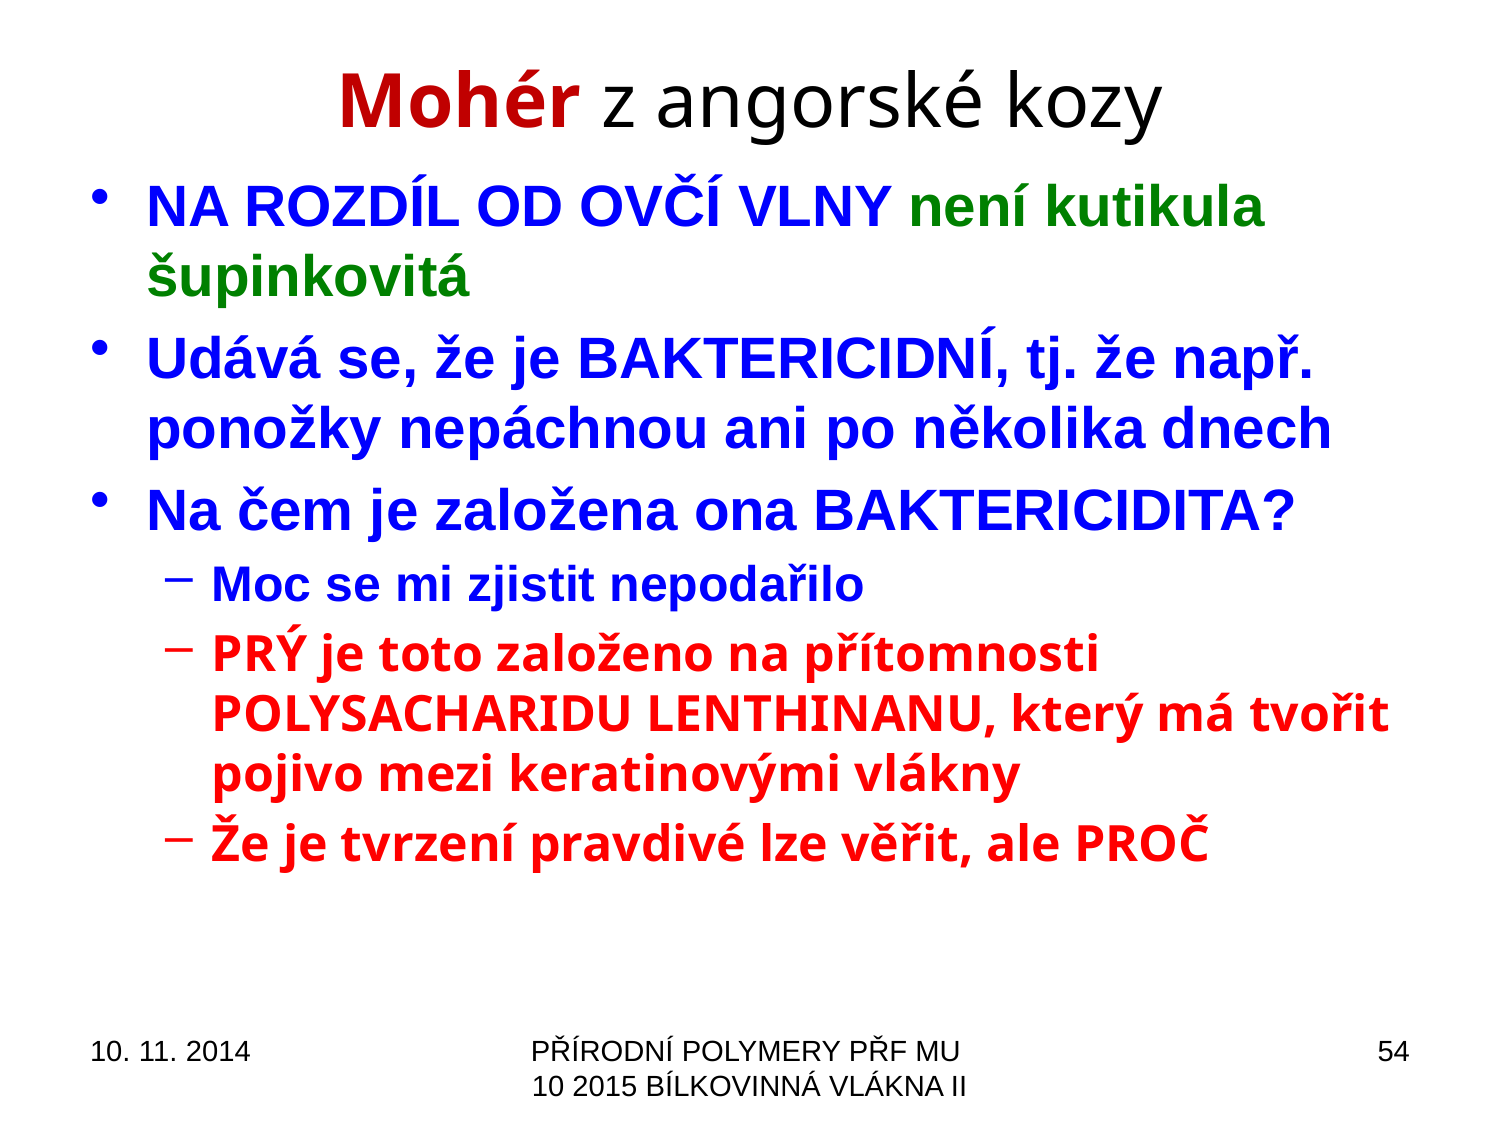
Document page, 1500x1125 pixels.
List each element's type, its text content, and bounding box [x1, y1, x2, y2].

title Mohér z angorské kozy [74, 44, 1426, 150]
slide_number 10. 11. 2014 [74, 1024, 426, 1103]
footer PŘÍRODNÍ POLYMERY PŘF MU 10 2015 BÍLKOVINNÁ VLÁKNA II [512, 1024, 988, 1103]
list NA ROZDÍL OD OVČÍ VLNY není kutikula šupinkovitá Udává se, že je BAKTERICIDNÍ, tj. že např. ponožky nepáchnou ani po několika dnech Na čem je založena ona BAKTERICIDITA? Moc se mi zjistit nepodařilo PRÝ je toto založeno na přítomnosti POLYSACHARIDU LENTHINANU, který má tvořit pojivo mezi keratinovými vlákny Že je tvrzení pravdivé lze věřit, ale PROČ [74, 160, 1426, 1006]
slide_number 54 [1074, 1024, 1426, 1103]
